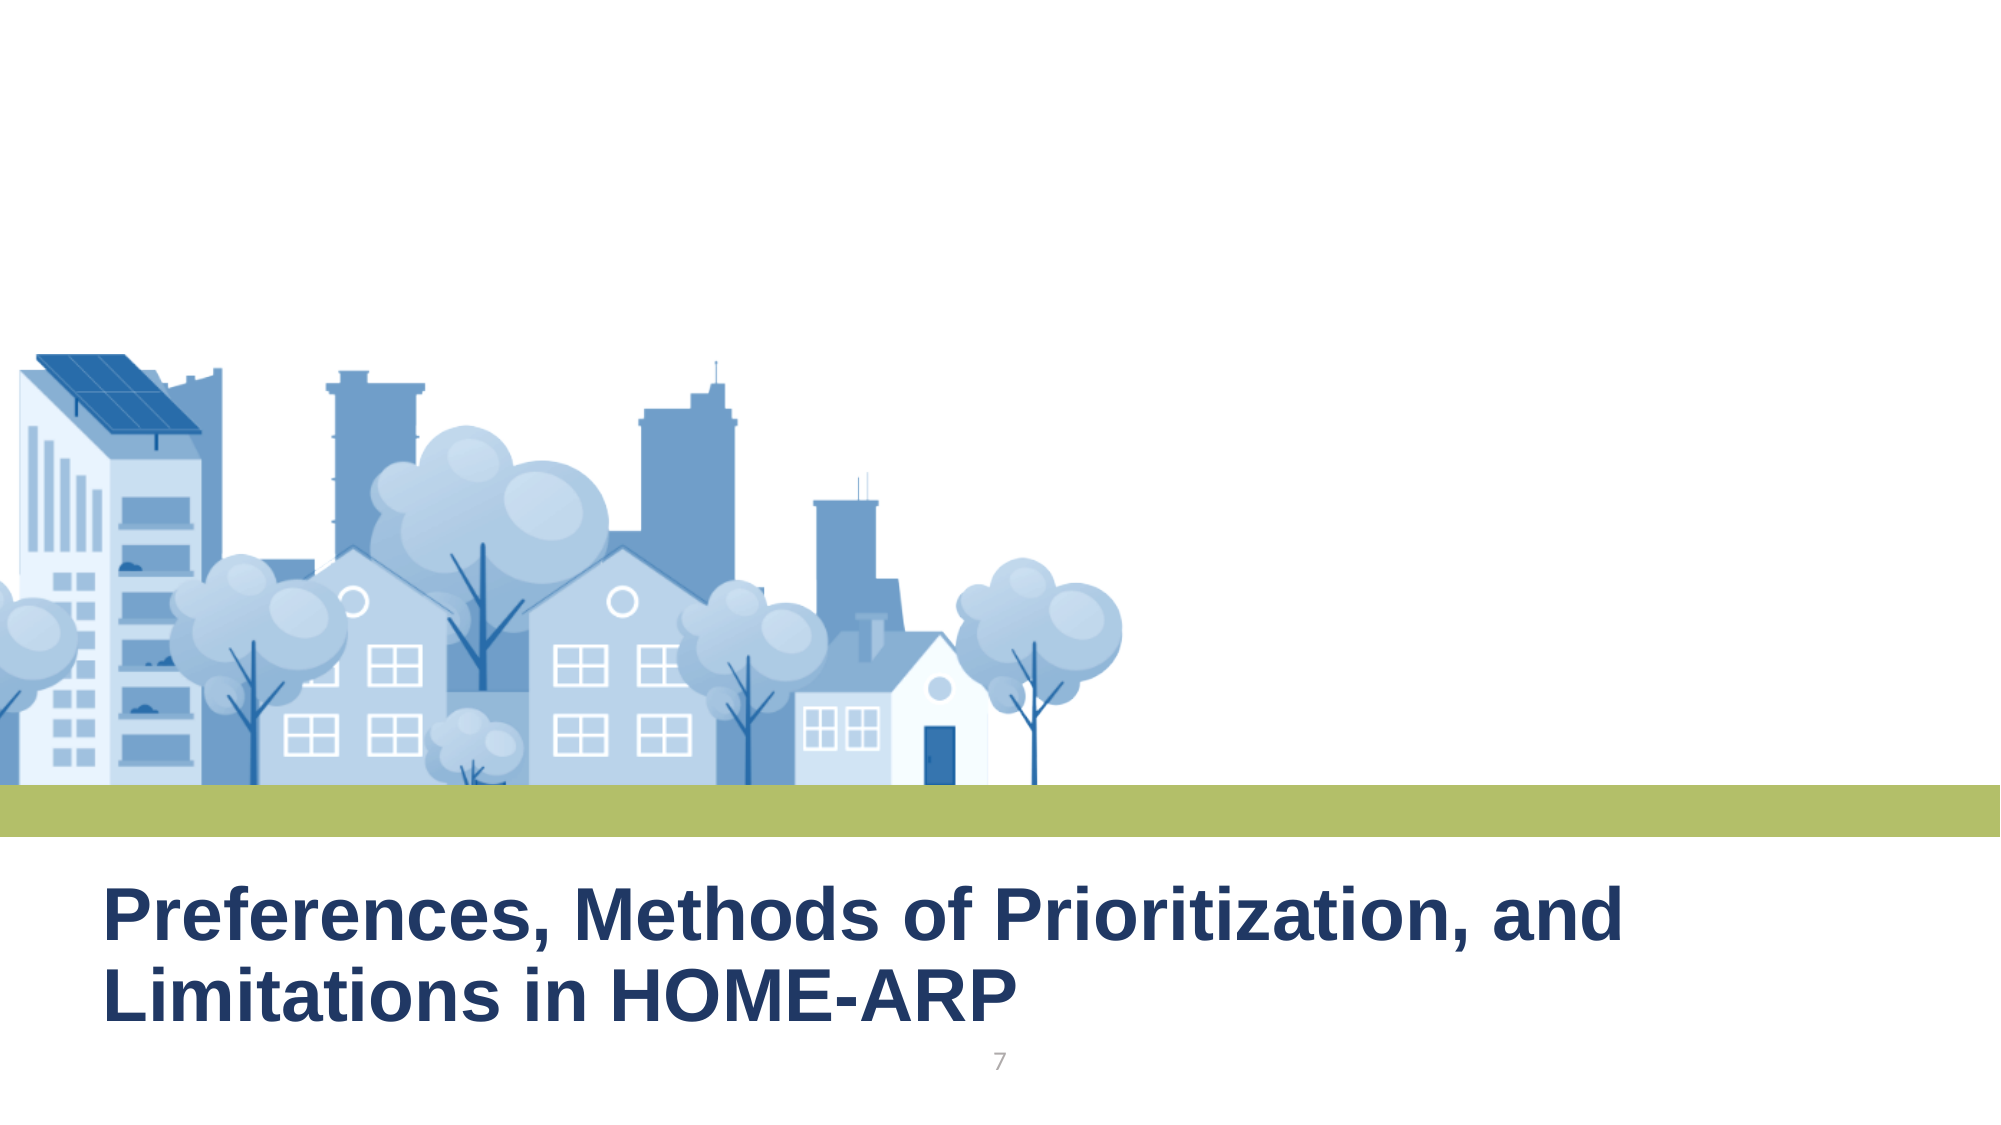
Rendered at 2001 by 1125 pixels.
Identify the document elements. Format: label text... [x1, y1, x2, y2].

title Preferences, Methods of Prioritization, and Limitations in HOME-ARP [87, 775, 1718, 1045]
